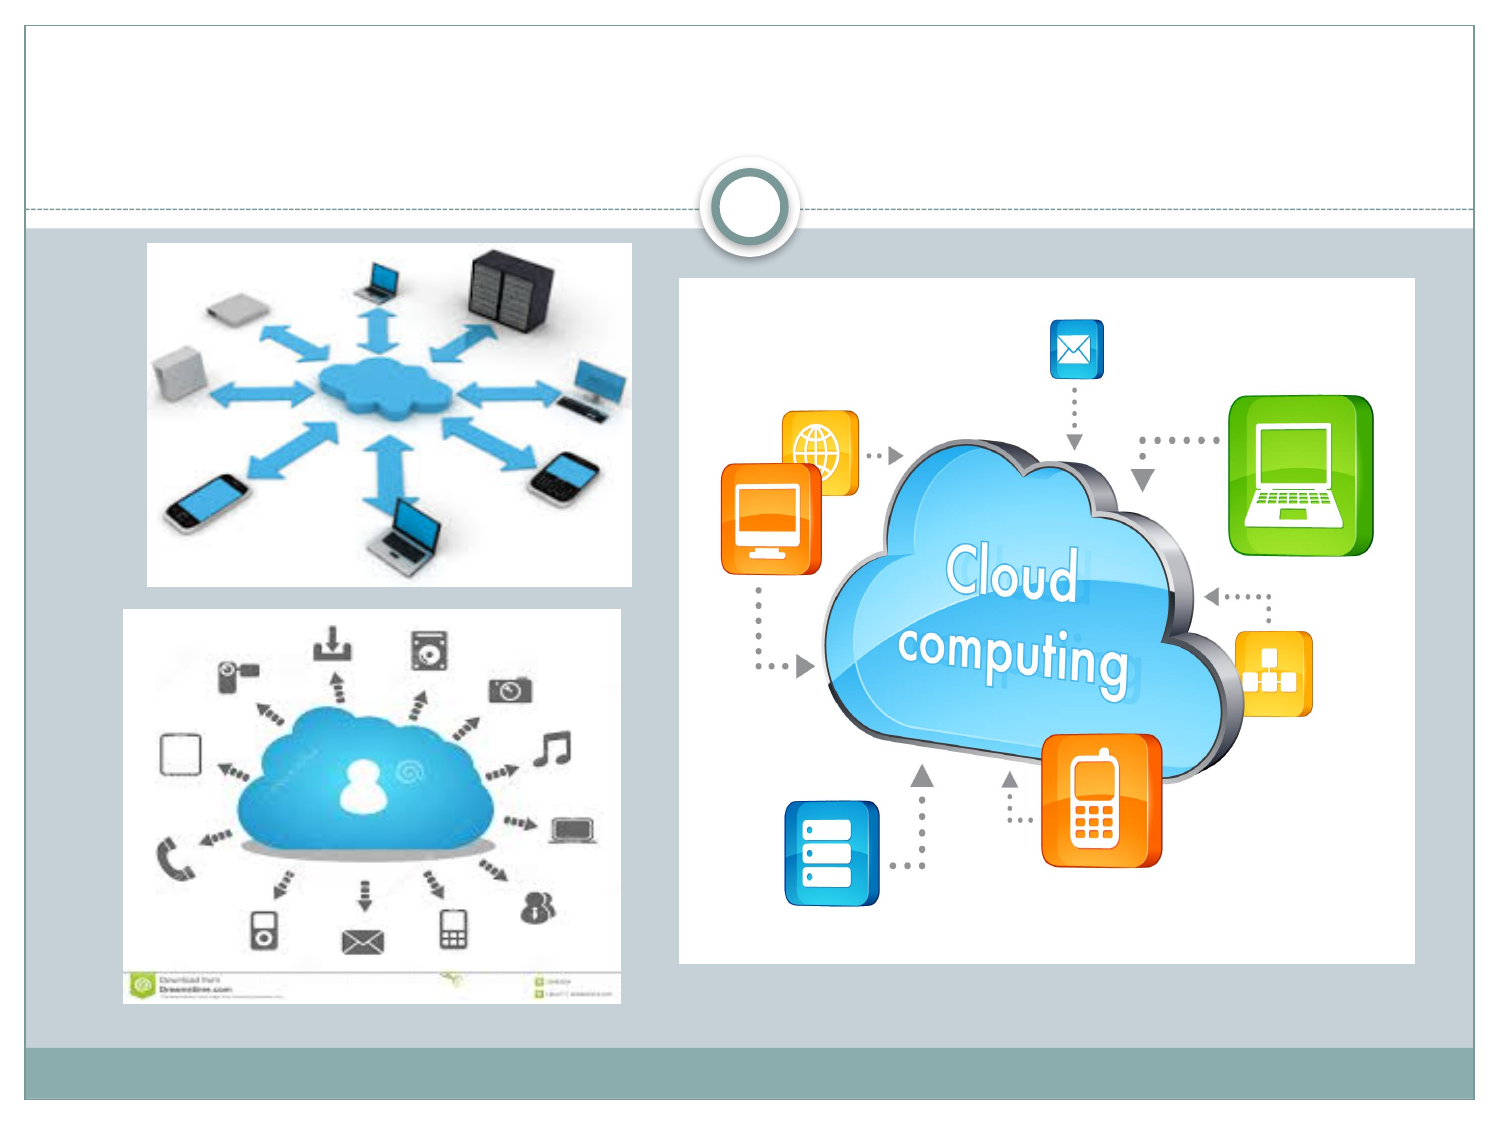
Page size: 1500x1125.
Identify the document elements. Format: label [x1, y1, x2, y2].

picture [123, 609, 621, 1004]
list [147, 243, 633, 587]
picture [678, 278, 1415, 965]
